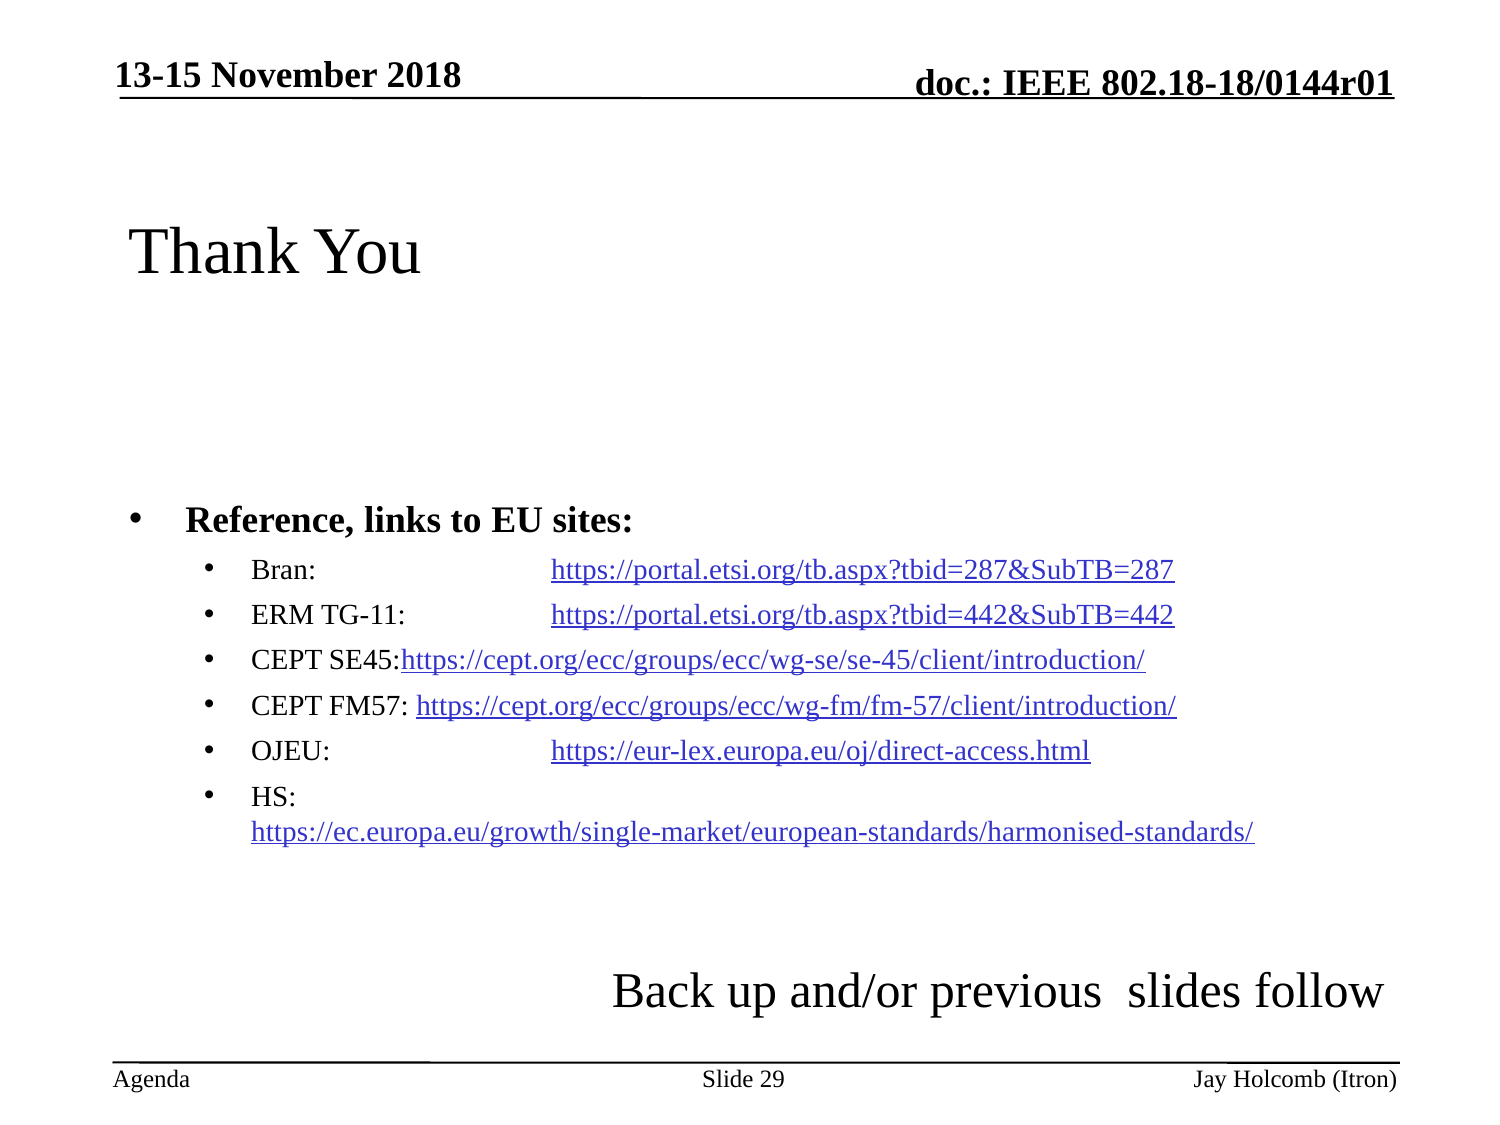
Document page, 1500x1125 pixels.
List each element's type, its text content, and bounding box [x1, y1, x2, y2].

text_box Back up and/or previous slides follow [574, 949, 1400, 1025]
footer Jay Holcomb (Itron) [874, 1061, 1398, 1093]
slide_number Slide 29 [687, 1061, 800, 1123]
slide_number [114, 49, 478, 95]
text_box Thank You [114, 199, 777, 295]
text_box Reference, links to EU sites: Bran: https://portal.etsi.org/tb.aspx?tbid=287&SubTB=287 ERM TG-11: https://portal.etsi.org/tb.aspx?tbid=442&SubTB=442 CEPT SE45: https://cept.org/ecc/groups/ecc/wg-se/se-45/client/introduction/ CEPT FM57: https://cept.org/ecc/groups/ecc/wg-fm/fm-57/client/introduction/ OJEU: https://eur-lex.europa.eu/oj/direct-access.html HS: https://ec.europa.eu/growth/single-market/european-standards/harmonised-standards/ [114, 487, 1464, 844]
